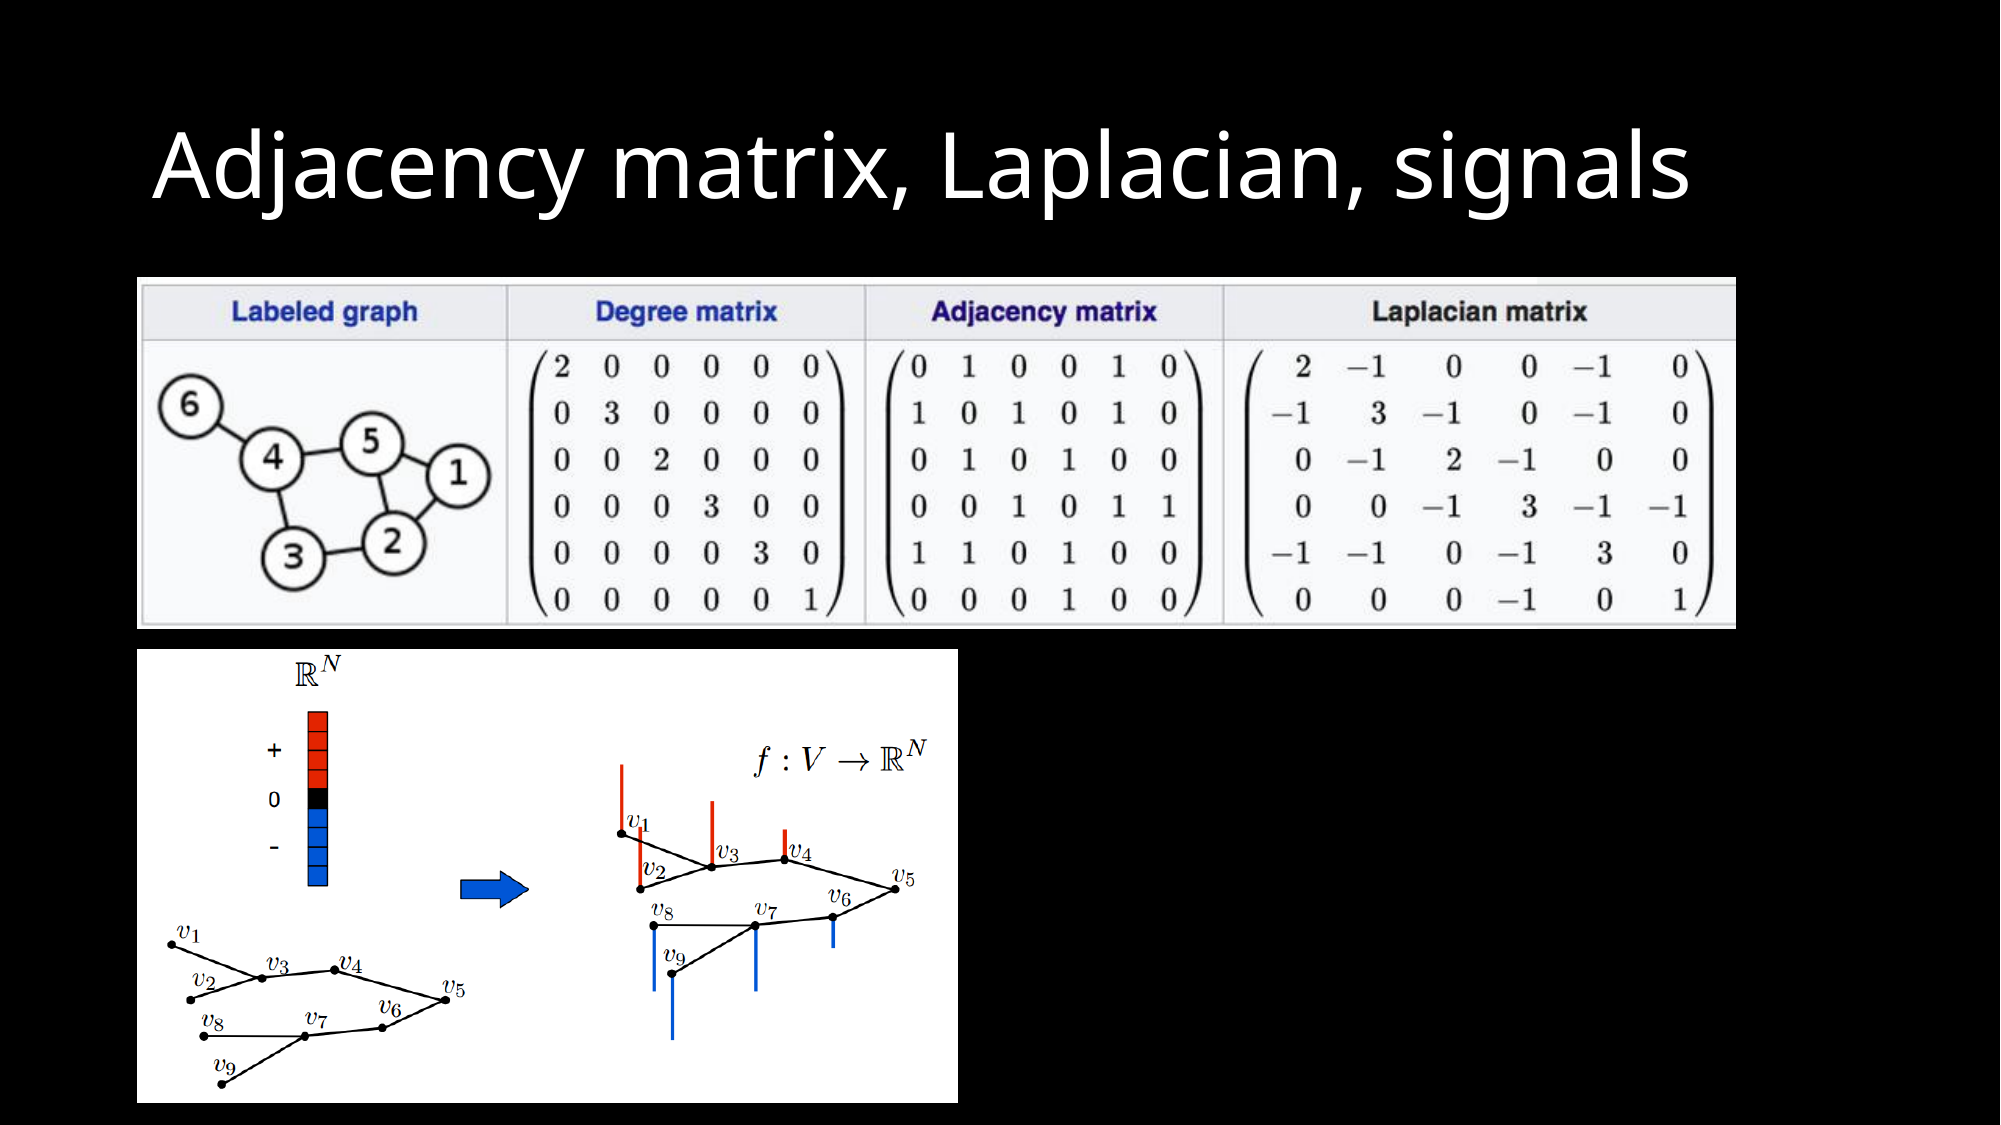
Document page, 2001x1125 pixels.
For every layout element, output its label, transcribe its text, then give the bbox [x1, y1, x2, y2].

picture [137, 277, 1736, 629]
picture [137, 649, 958, 1103]
title Adjacency matrix, Laplacian, signals [137, 59, 1863, 278]
